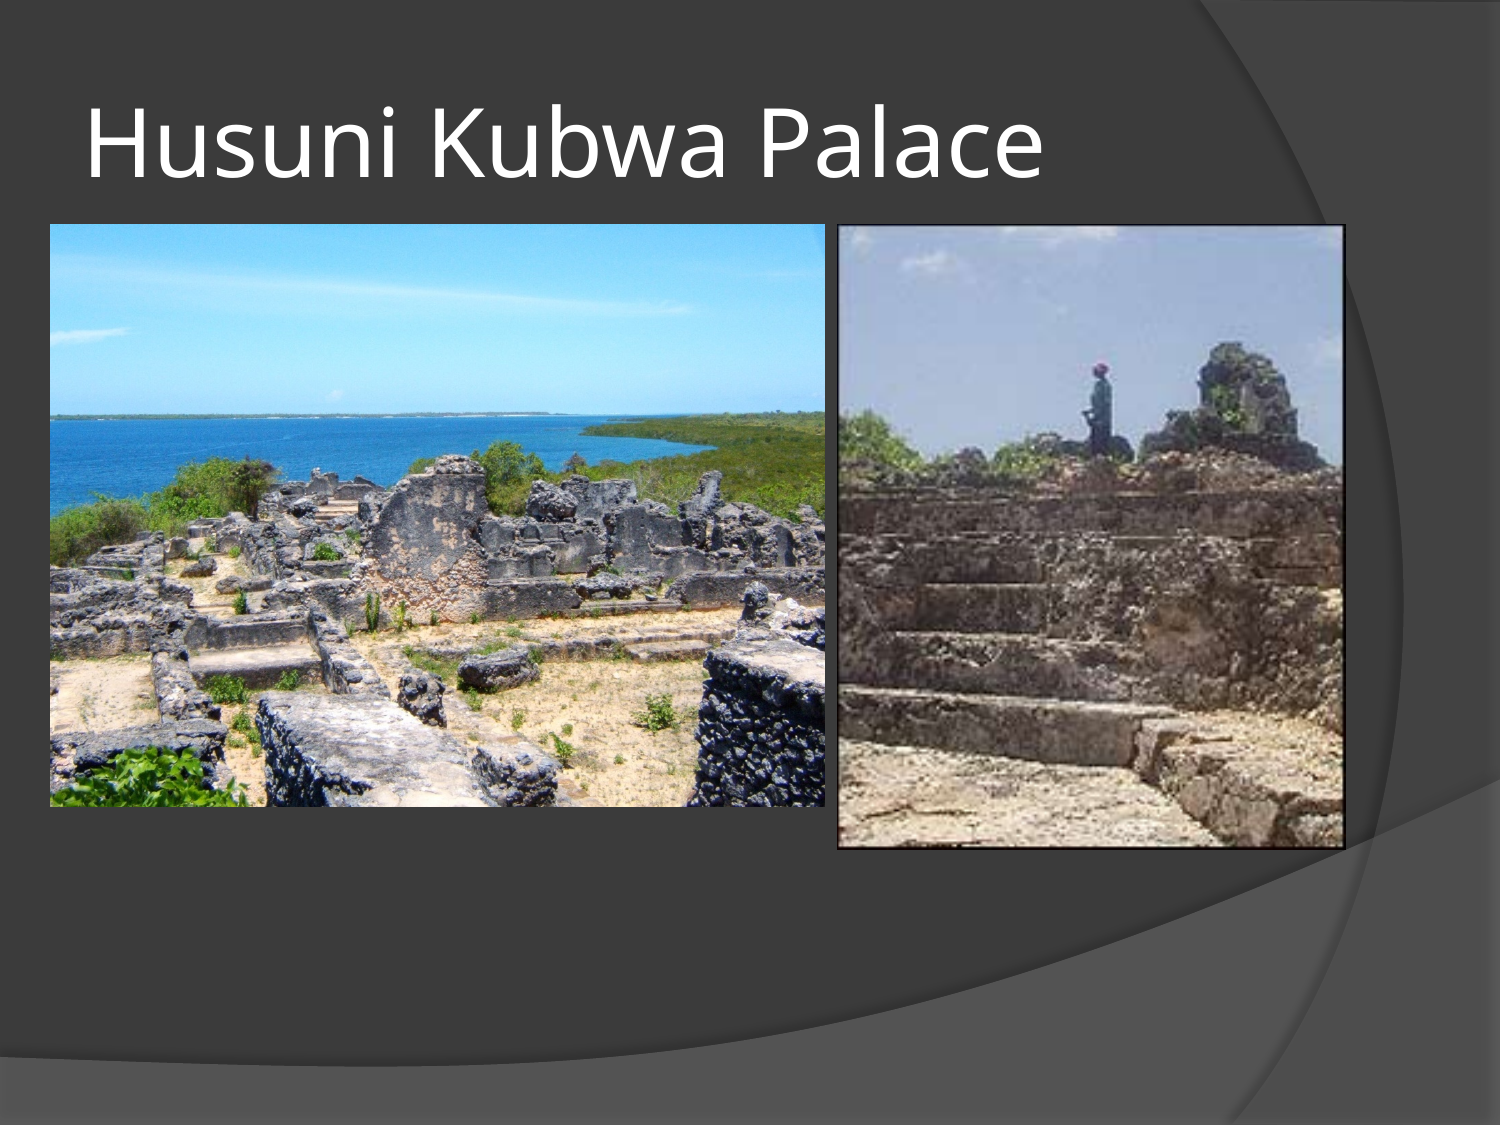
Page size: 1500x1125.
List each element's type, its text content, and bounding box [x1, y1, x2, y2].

picture [49, 224, 826, 807]
title Husuni Kubwa Palace [74, 44, 1301, 217]
picture [837, 224, 1346, 851]
